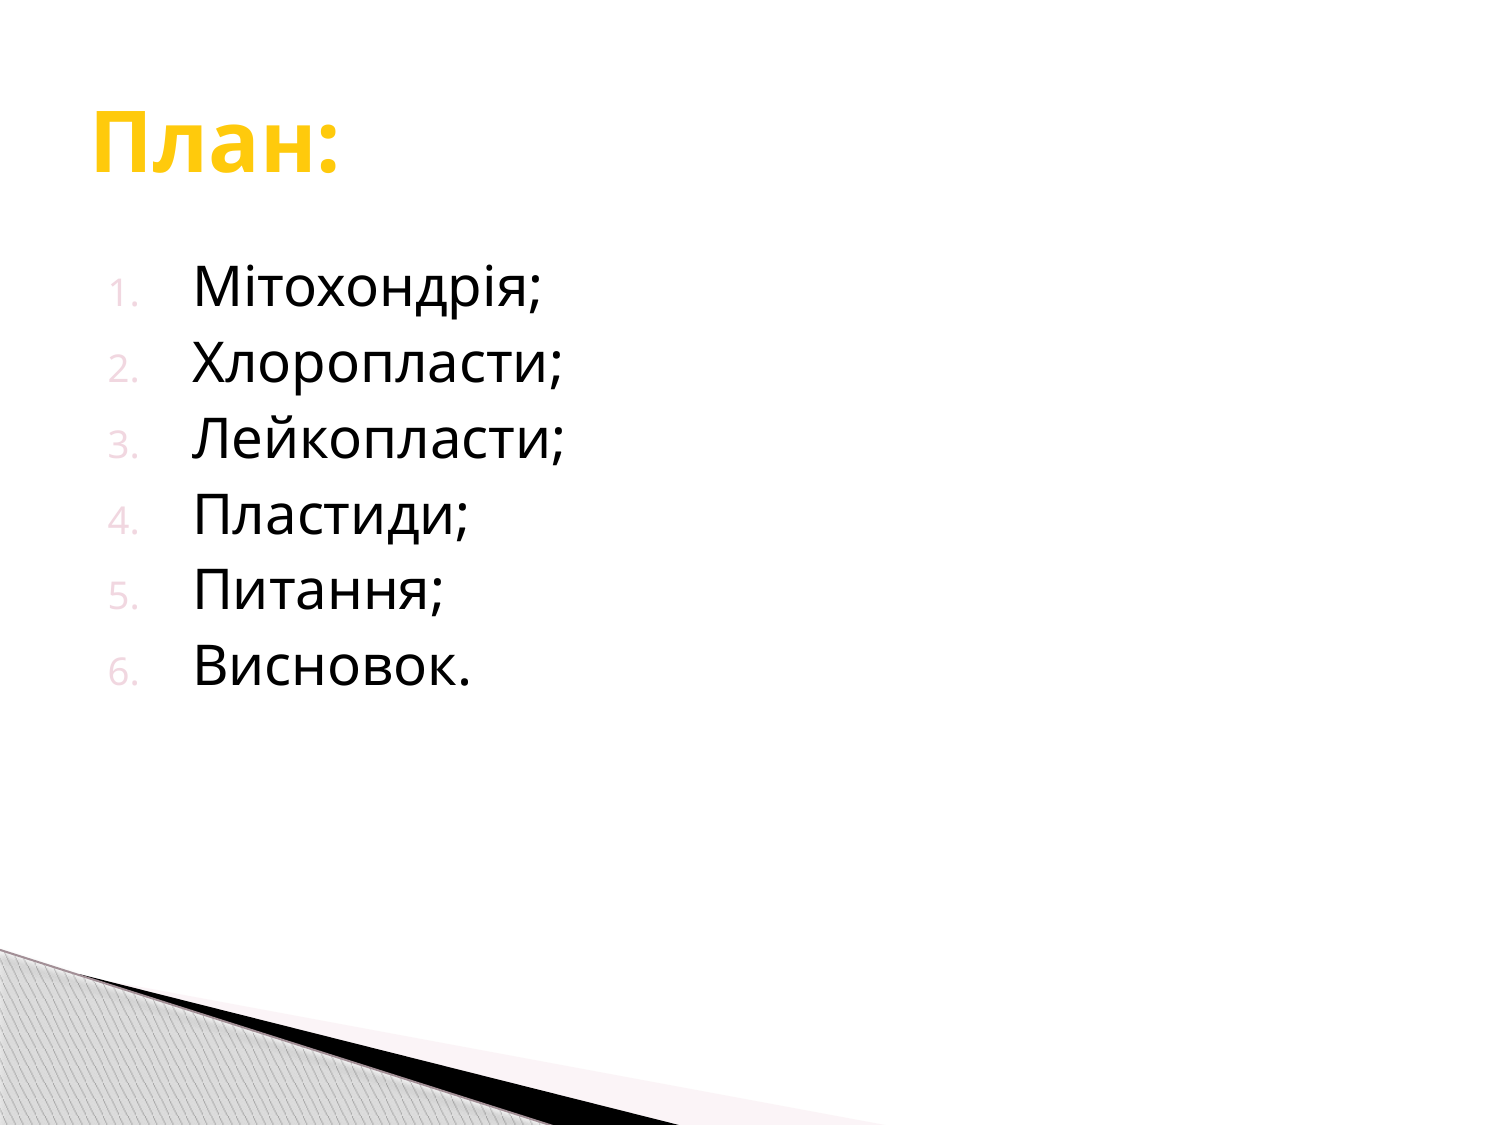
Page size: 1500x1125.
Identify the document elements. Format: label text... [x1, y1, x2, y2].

title План: [75, 45, 1425, 233]
list Мітохондрія; Хлоропласти; Лейкопласти; Пластиди; Питання; Висновок. [75, 243, 1425, 986]
